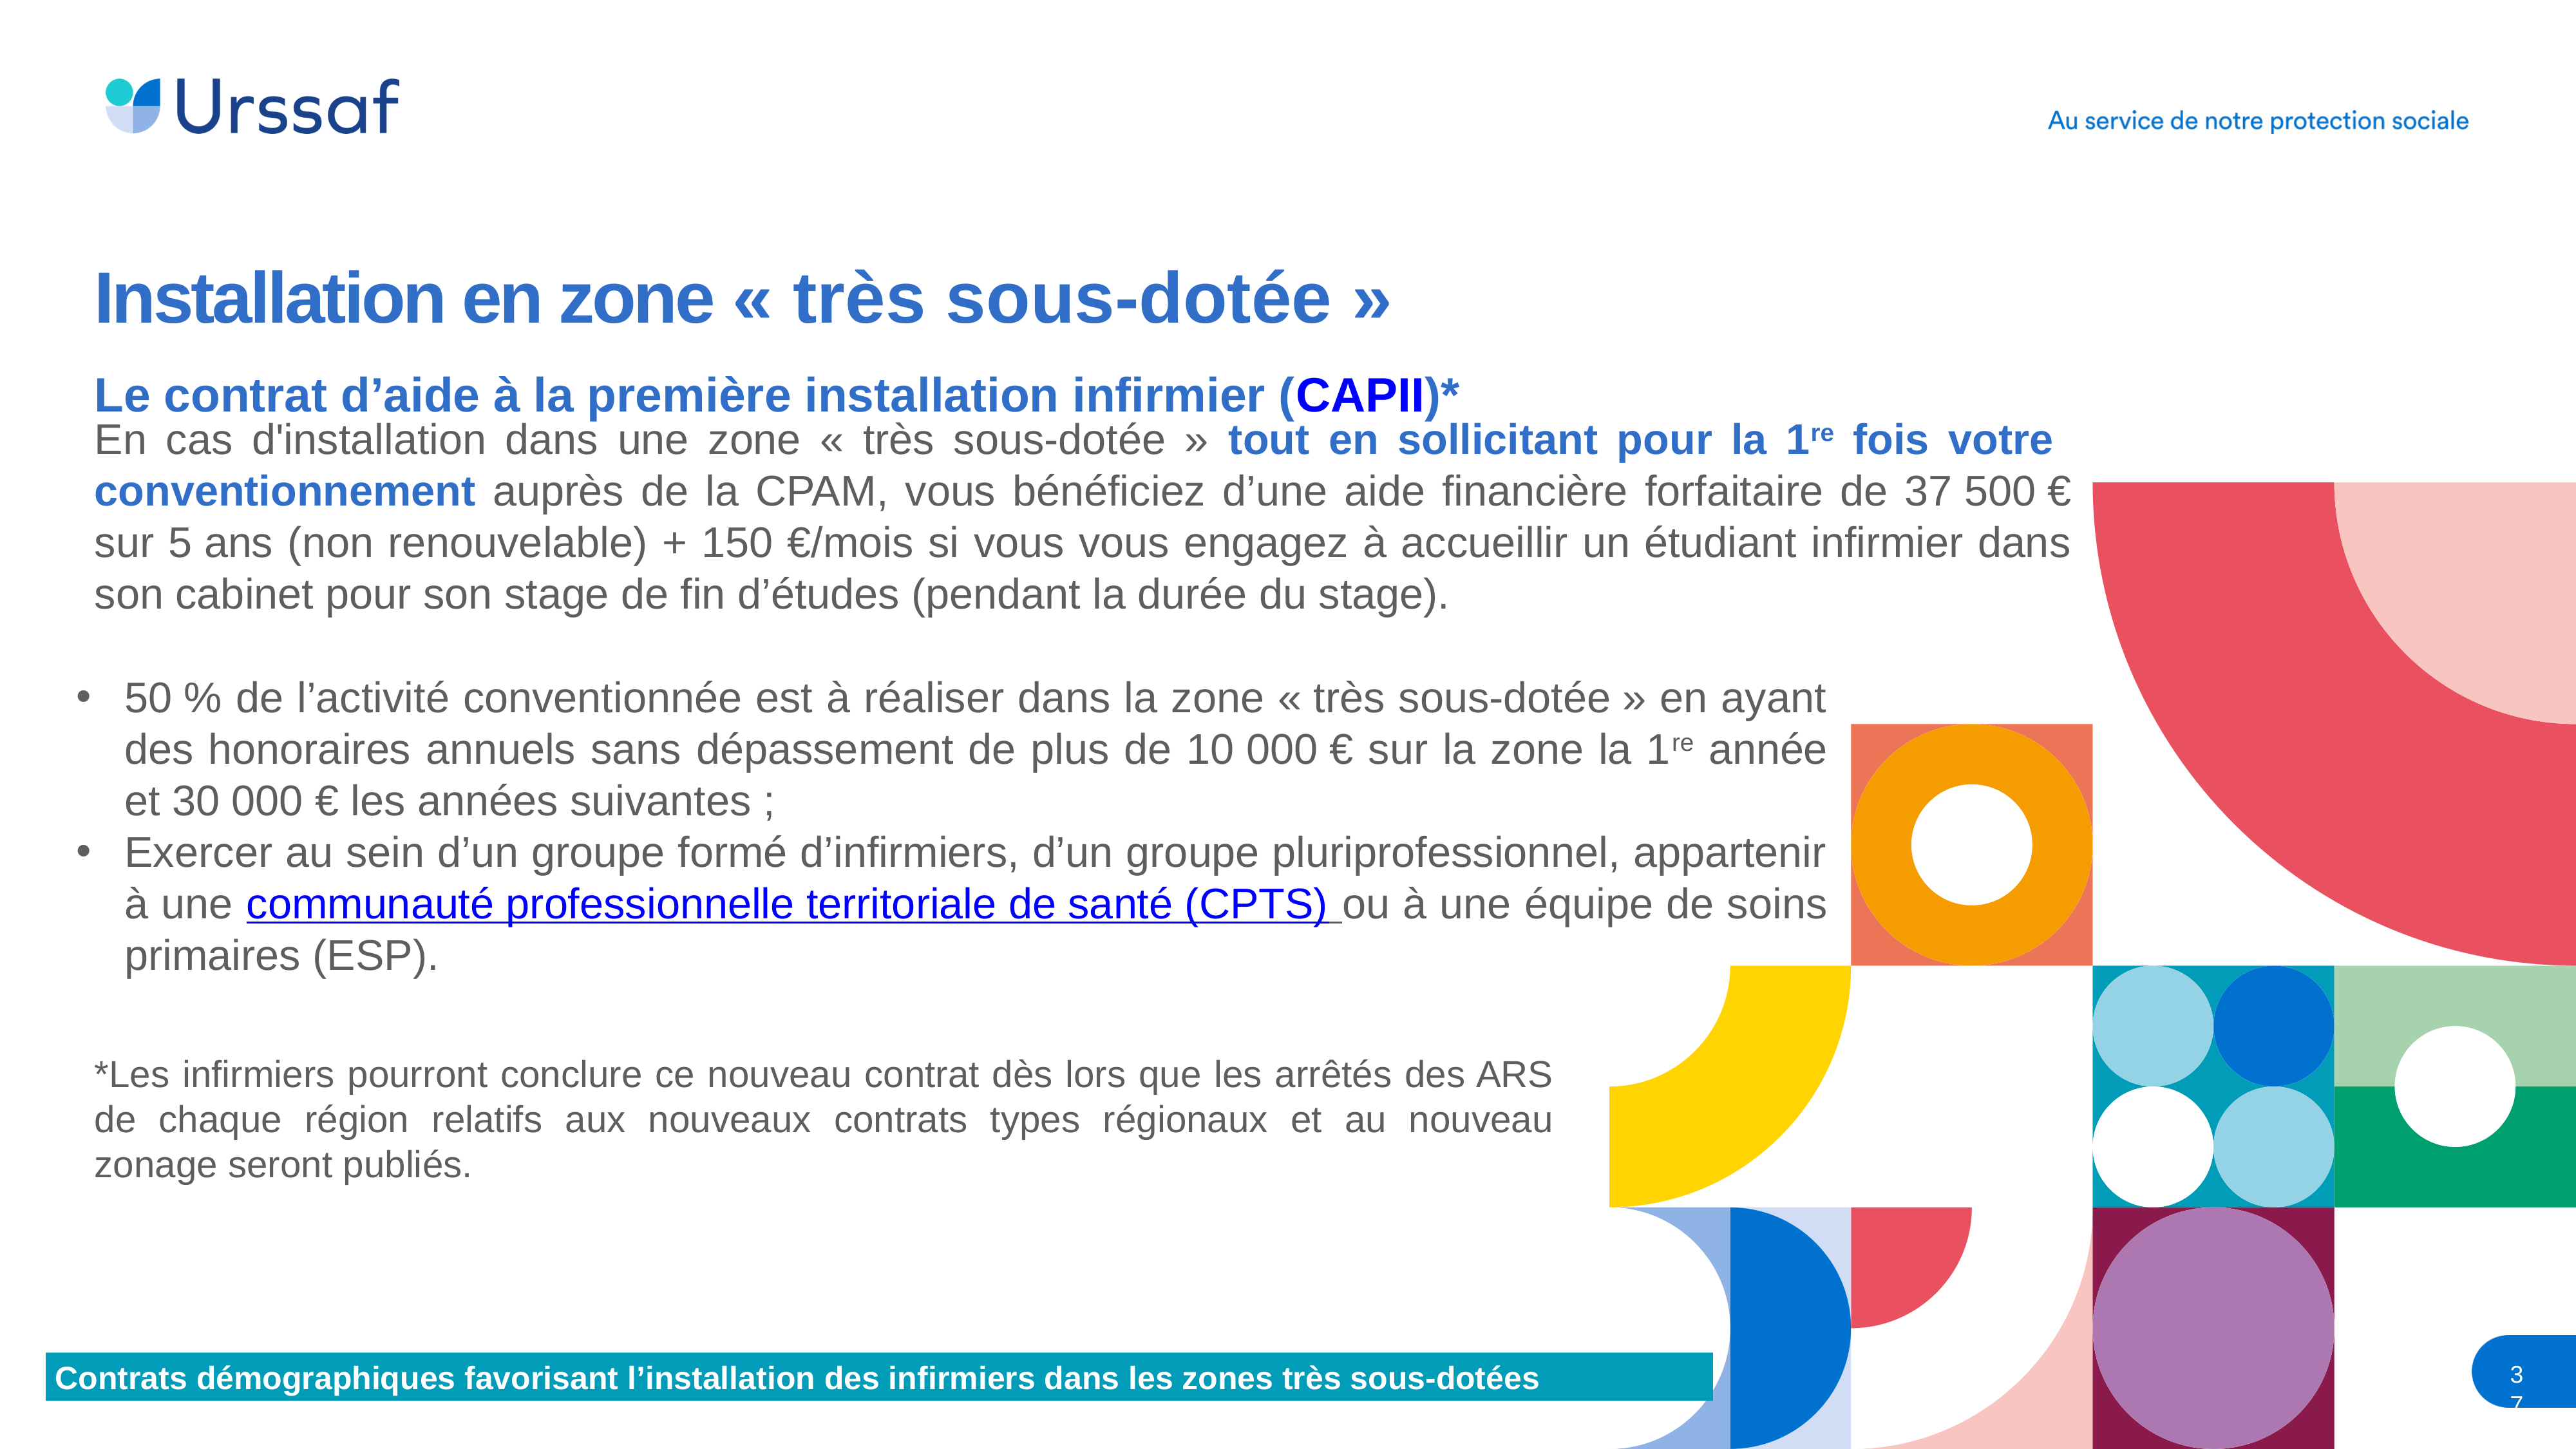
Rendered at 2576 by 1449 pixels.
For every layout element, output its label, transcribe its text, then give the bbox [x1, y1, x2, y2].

text_box En cas d'installation dans une zone « très sous-dotée » tout en sollicitant pour la 1re fois votre conventionnement auprès de la CPAM, vous bénéficiez d’une aide financière forfaitaire de 37 500 € sur 5 ans (non renouvelable) + 150 €/mois si vous vous engagez à accueillir un étudiant infirmier dans son cabinet pour son stage de fin d’études (pendant la durée du stage). [89, 406, 2078, 713]
picture [2048, 110, 2468, 134]
text_box Le contrat d’aide à la première installation infirmier (CAPII)* [89, 358, 1779, 406]
text_box 50 % de l’activité conventionnée est à réaliser dans la zone « très sous-dotée » en ayant des honoraires annuels sans dépassement de plus de 10 000 € sur la zone la 1re année et 30 000 € les années suivantes ; Exercer au sein d’un groupe formé d’infirmiers, d’un groupe pluriprofessionnel, appartenir à une communauté professionnelle territoriale de santé (CPTS) ou à une équipe de soins primaires (ESP). [71, 664, 1833, 1023]
text_box *Les infirmiers pourront conclure ce nouveau contrat dès lors que les arrêtés des ARS de chaque région relatifs aux nouveaux contrats types régionaux et au nouveau zonage seront publiés. [89, 1045, 1561, 1229]
picture [1609, 482, 2576, 1449]
text_box Contrats démographiques favorisant l’installation des infirmiers dans les zones très sous-dotées [46, 1352, 1713, 1401]
picture [106, 79, 399, 134]
text_box Installation en zone « très sous-dotée » [89, 245, 2466, 343]
slide_number 37 [2504, 1349, 2531, 1394]
